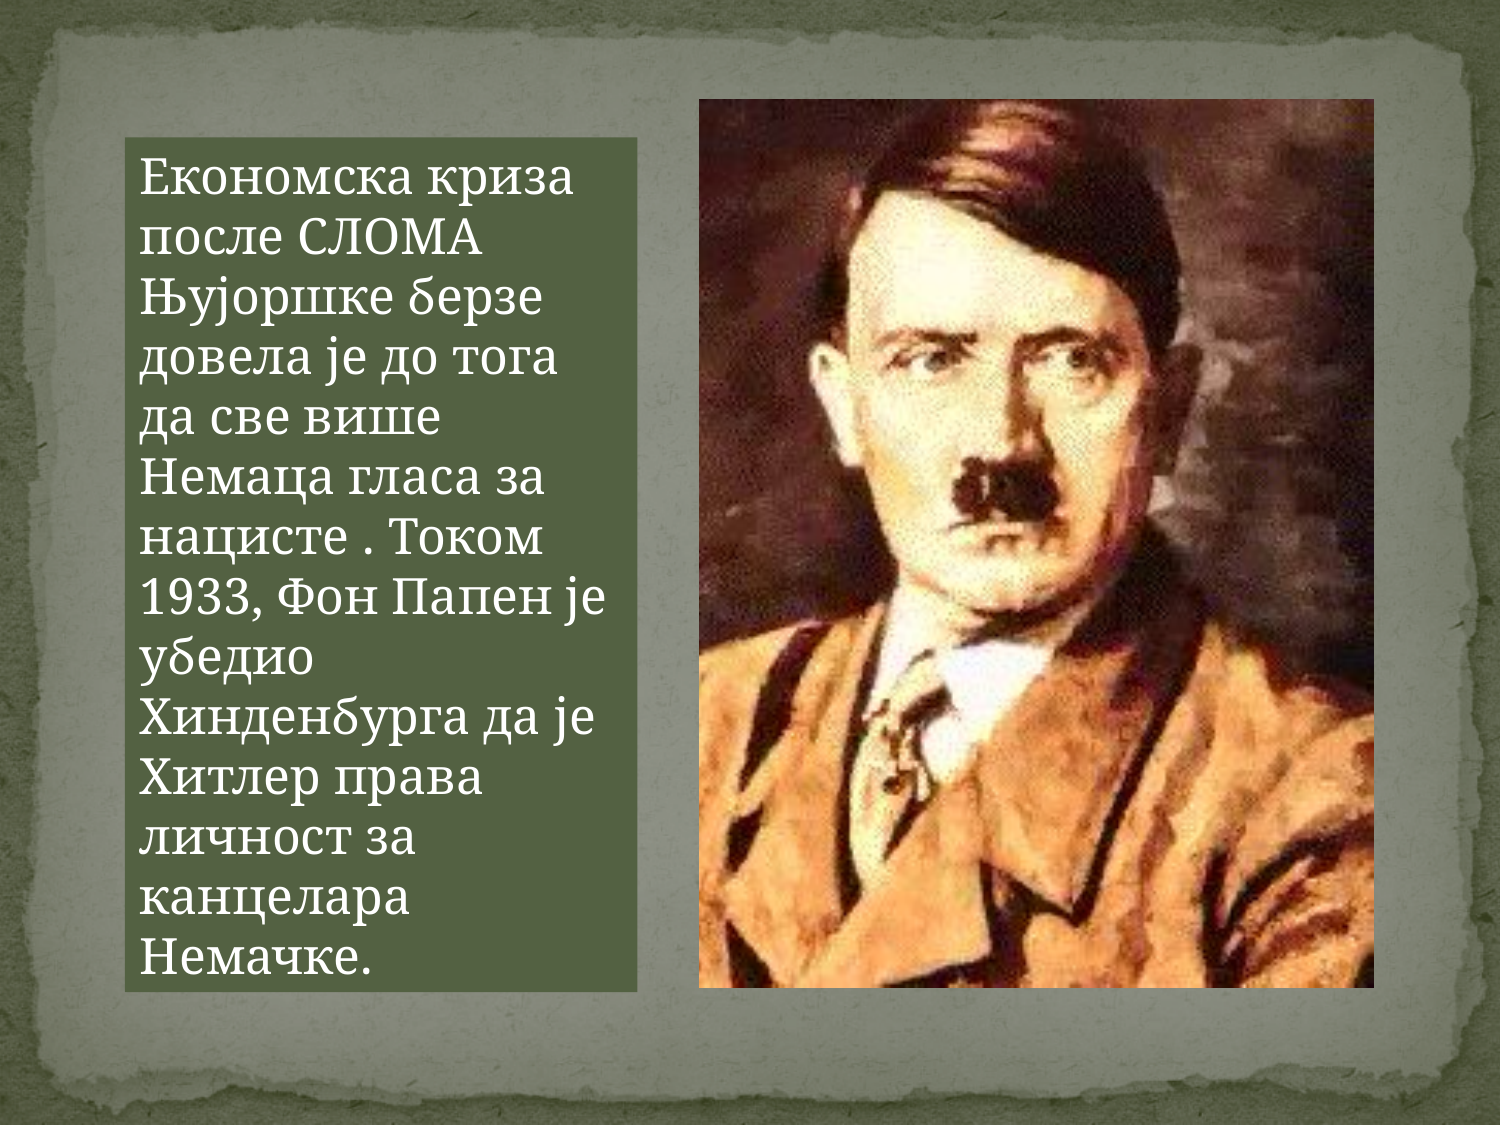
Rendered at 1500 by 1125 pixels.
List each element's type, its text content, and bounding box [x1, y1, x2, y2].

text_box Економска криза после СЛОМА Њујоршке берзе довела је до тога да све више Немаца гласа за нацисте . Током 1933, Фон Папен је убедио Хинденбурга да је Хитлер права личност за канцелара Немачке. [124, 137, 638, 993]
picture [699, 99, 1374, 988]
